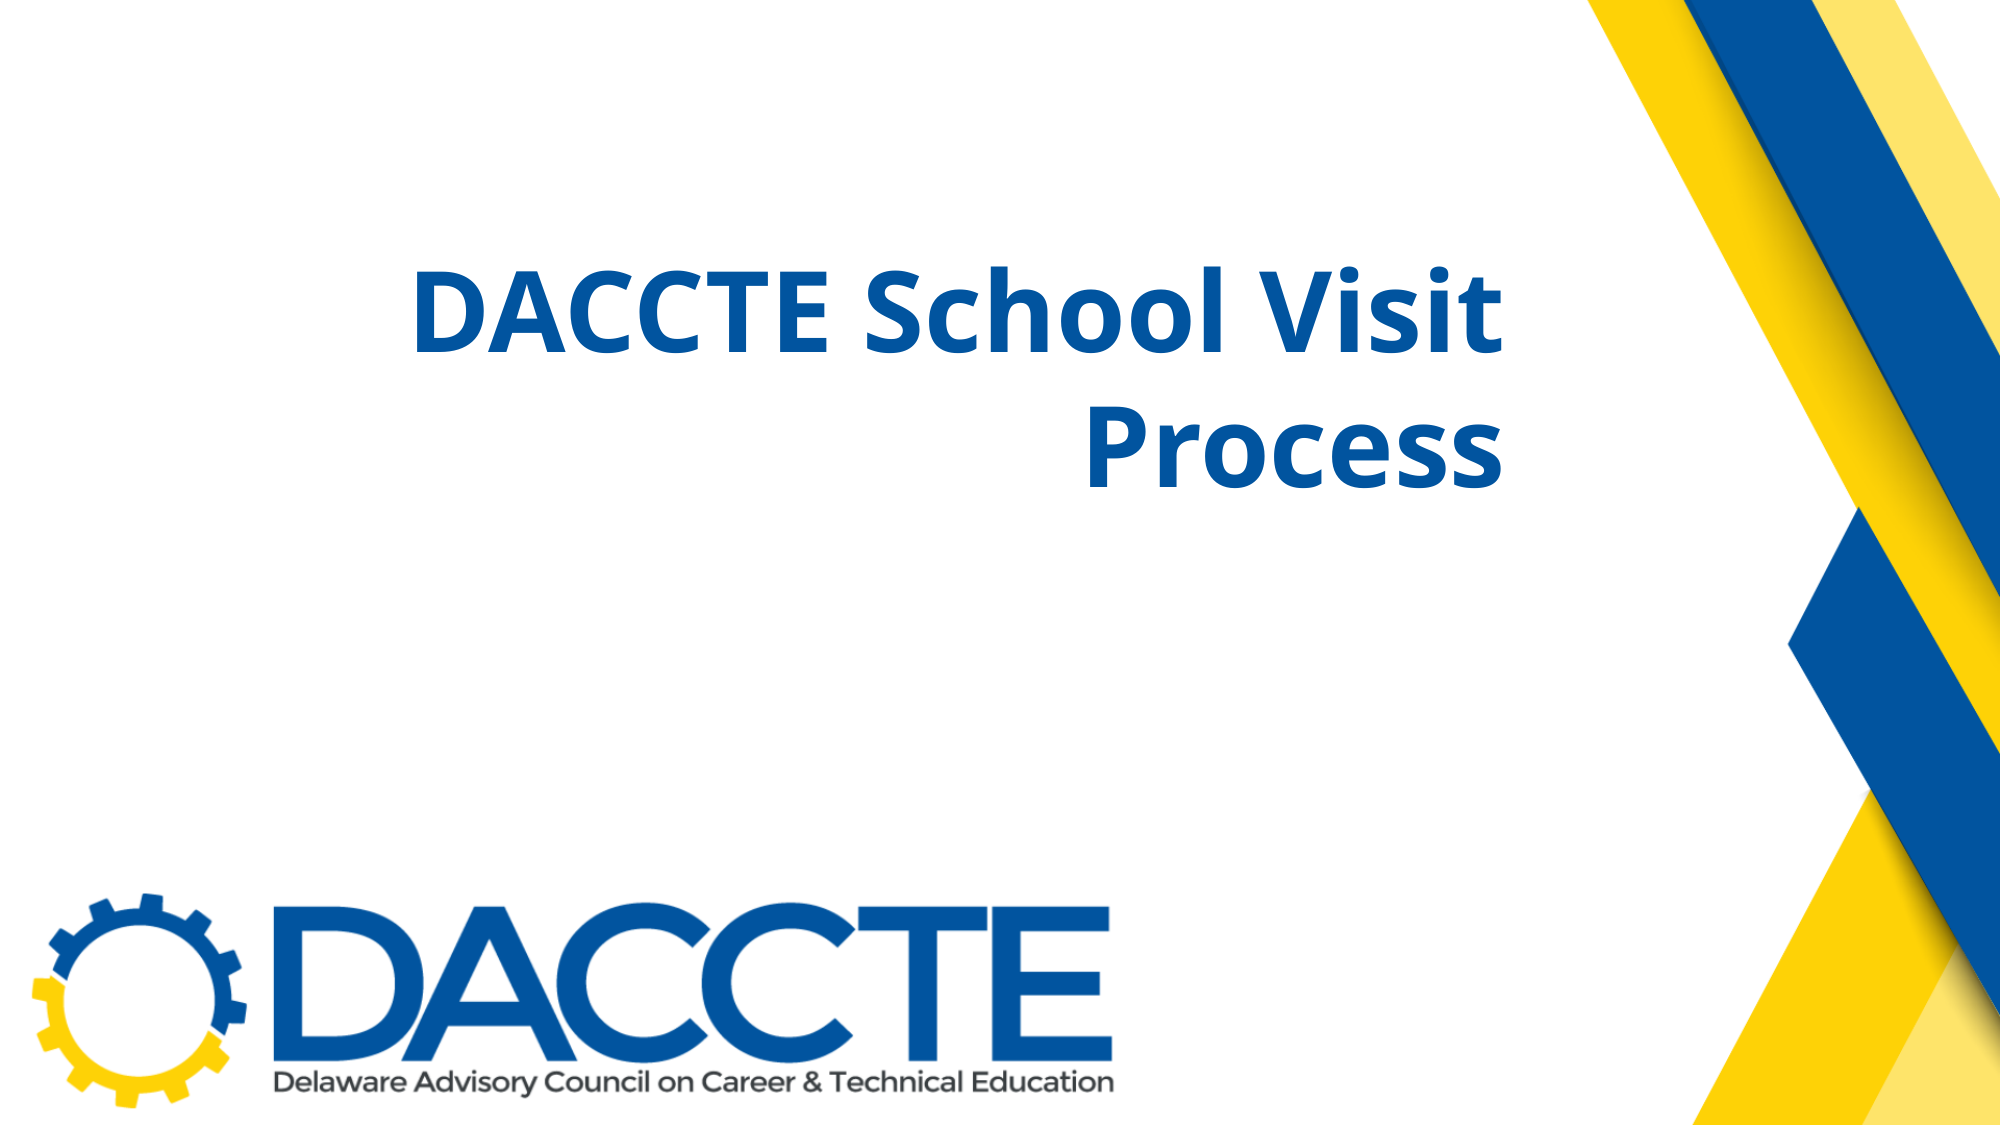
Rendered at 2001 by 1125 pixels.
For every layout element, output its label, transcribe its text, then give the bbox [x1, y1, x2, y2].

picture [0, 0, 2000, 1125]
title DACCTE School Visit Process [247, 225, 1522, 518]
